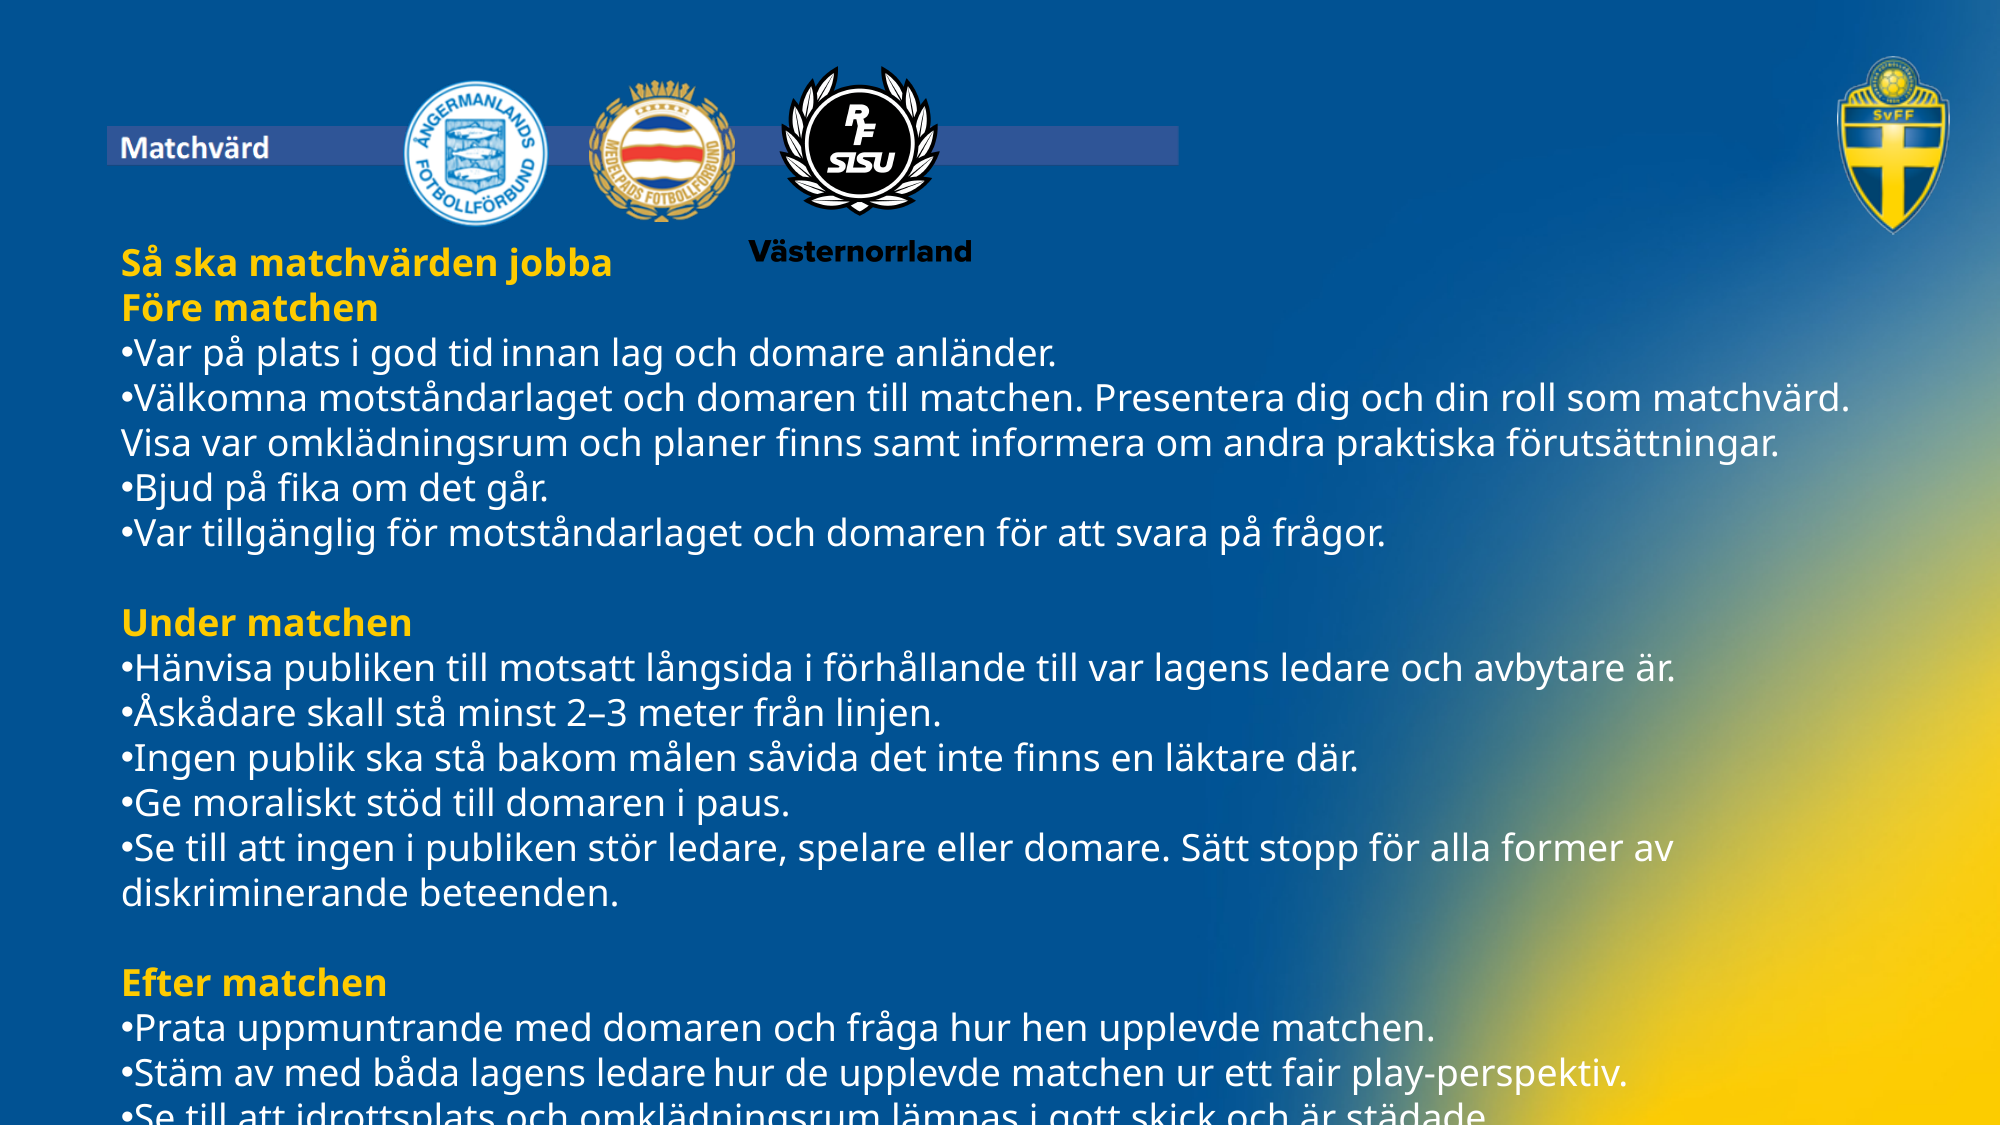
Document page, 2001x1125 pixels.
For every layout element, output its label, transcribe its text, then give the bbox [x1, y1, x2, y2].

text_box Så ska matchvärden jobba Före matchen Var på plats i god tid innan lag och domare anländer. Välkomna motståndarlaget och domaren till matchen. Presentera dig och din roll som matchvärd. Visa var omklädningsrum och planer finns samt informera om andra praktiska förutsättningar. Bjud på fika om det går. Var tillgänglig för motståndarlaget och domaren för att svara på frågor. Under matchen Hänvisa publiken till motsatt långsida i förhållande till var lagens ledare och avbytare är. Åskådare skall stå minst 2–3 meter från linjen. Ingen publik ska stå bakom målen såvida det inte finns en läktare där. Ge moraliskt stöd till domaren i paus. Se till att ingen i publiken stör ledare, spelare eller domare. Sätt stopp för alla former av diskriminerande beteenden. Efter matchen Prata uppmuntrande med domaren och fråga hur hen upplevde matchen. Stäm av med båda lagens ledare hur de upplevde matchen ur ett fair play-perspektiv. Se till att idrottsplats och omklädningsrum lämnas i gott skick och är städade. [105, 230, 1937, 1125]
picture [0, 0, 2000, 1125]
